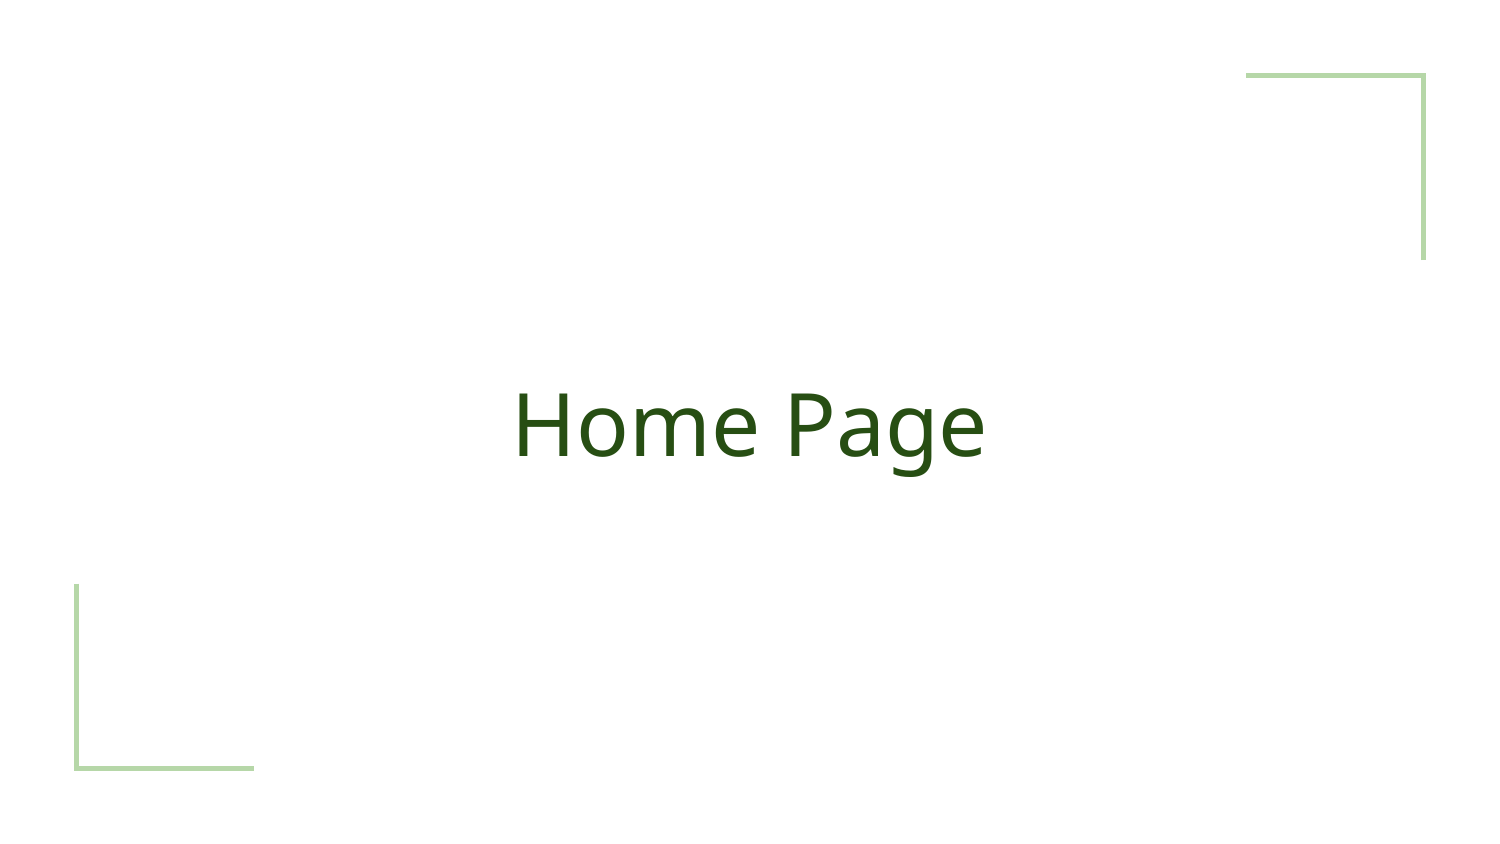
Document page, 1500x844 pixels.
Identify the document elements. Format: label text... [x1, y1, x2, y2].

title Home Page [126, 296, 1374, 548]
